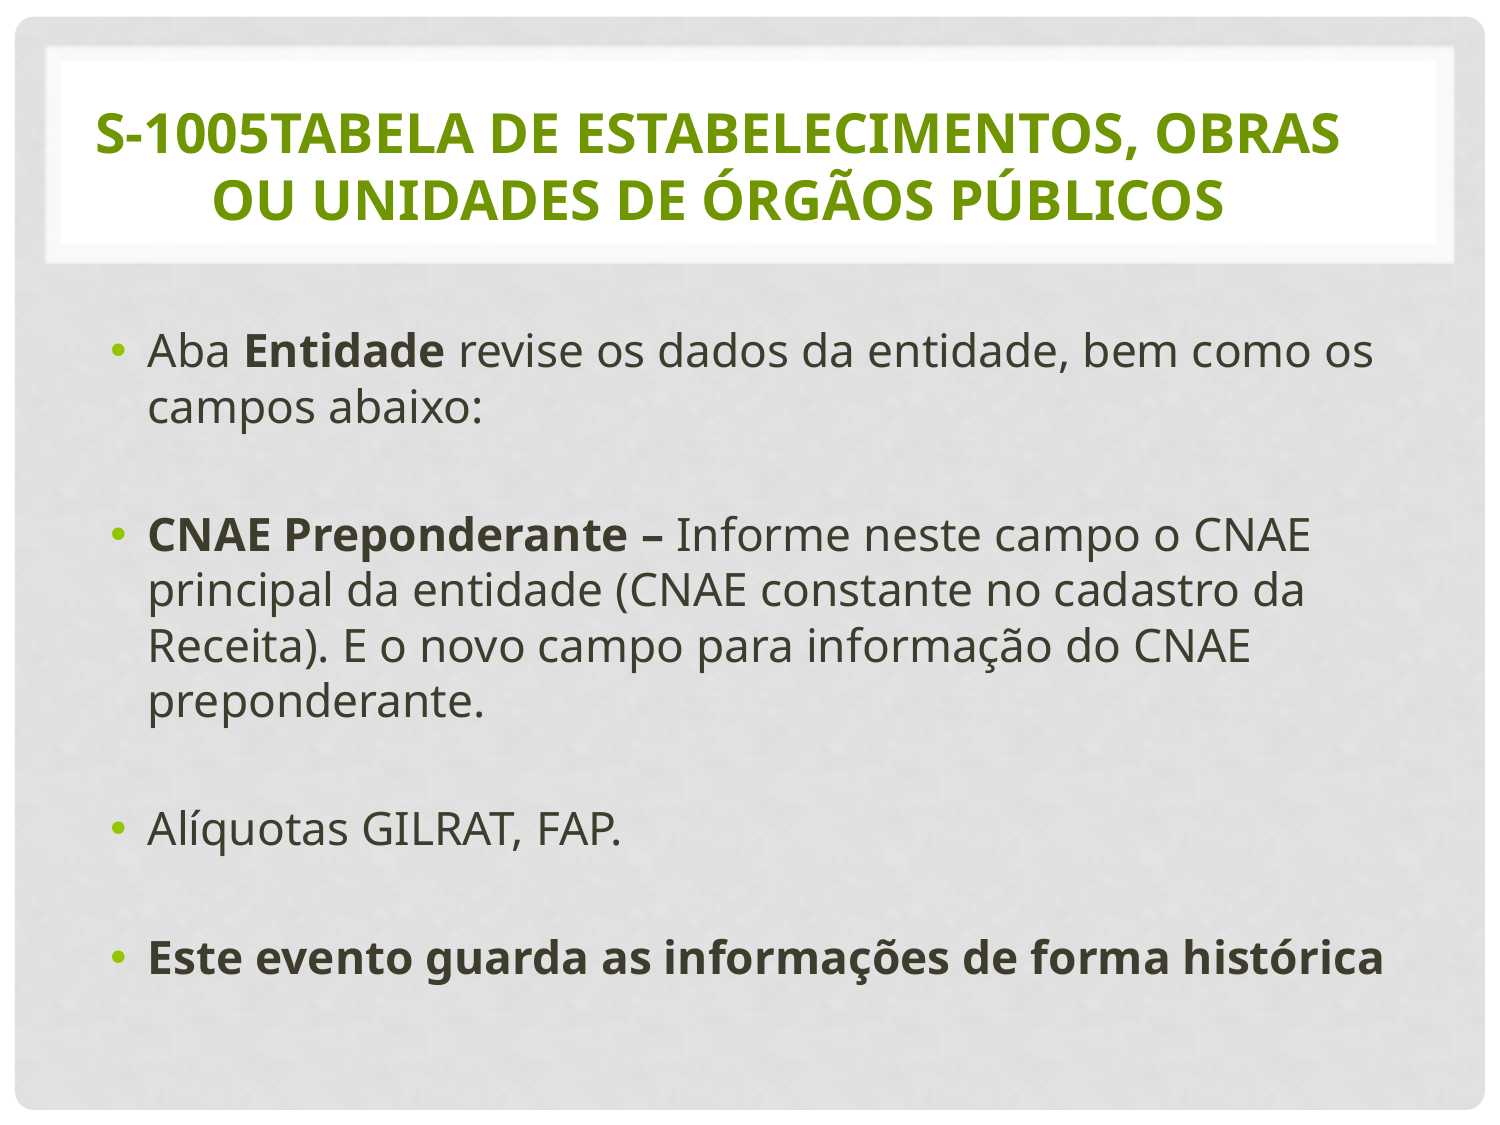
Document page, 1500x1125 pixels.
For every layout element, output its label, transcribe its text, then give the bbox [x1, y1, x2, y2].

title S-1005Tabela de Estabelecimentos, Obras ou Unidades de Órgãos Públicos [41, 90, 1397, 373]
list Aba Entidade revise os dados da entidade, bem como os campos abaixo: CNAE Preponderante – Informe neste campo o CNAE principal da entidade (CNAE constante no cadastro da Receita). E o novo campo para informação do CNAE preponderante. Alíquotas GILRAT, FAP. Este evento guarda as informações de forma histórica [76, 314, 1427, 1032]
